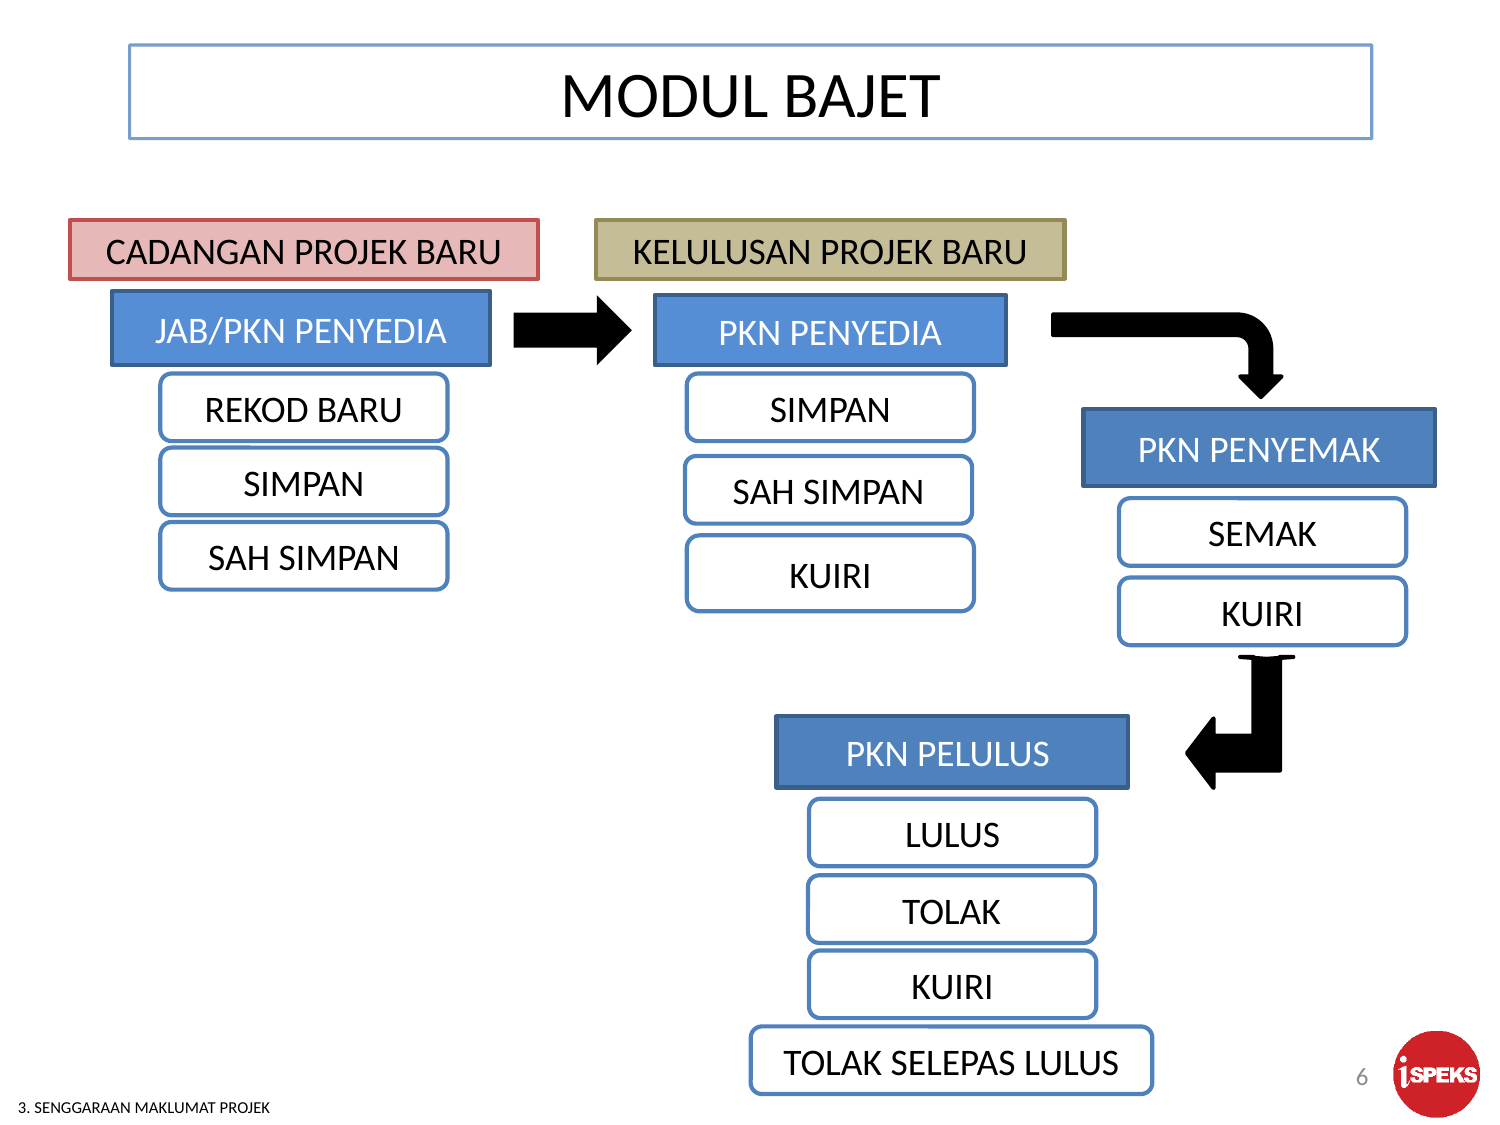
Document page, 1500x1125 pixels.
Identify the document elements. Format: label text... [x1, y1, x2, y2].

text_box SAH SIMPAN [158, 519, 450, 592]
title MODUL BAJET [129, 44, 1372, 139]
text_box PKN PELULUS [774, 714, 1130, 790]
picture [1378, 1029, 1496, 1118]
text_box TOLAK [805, 873, 1098, 946]
text_box KUIRI [1116, 575, 1409, 648]
text_box KUIRI [806, 948, 1099, 1021]
text_box TOLAK SELEPAS LULUS [748, 1024, 1155, 1097]
text_box SIMPAN [158, 445, 450, 518]
slide_number 6 [1033, 1045, 1373, 1106]
text_box SAH SIMPAN [682, 453, 975, 526]
text_box JAB/PKN PENYEDIA [110, 289, 492, 367]
text_box 3. SENGGARAAN MAKLUMAT PROJEK [3, 1089, 286, 1125]
text_box [1185, 654, 1296, 790]
text_box KUIRI [684, 533, 977, 614]
text_box SEMAK [1116, 496, 1409, 568]
text_box REKOD BARU [158, 371, 450, 444]
text_box CADANGAN PROJEK BARU [68, 218, 540, 281]
text_box LULUS [806, 796, 1099, 869]
text_box [511, 293, 634, 368]
text_box KELULUSAN PROJEK BARU [594, 218, 1067, 281]
text_box SIMPAN [684, 371, 977, 444]
text_box PKN PENYEDIA [653, 293, 1008, 367]
text_box [1051, 312, 1284, 400]
text_box PKN PENYEMAK [1081, 407, 1437, 488]
